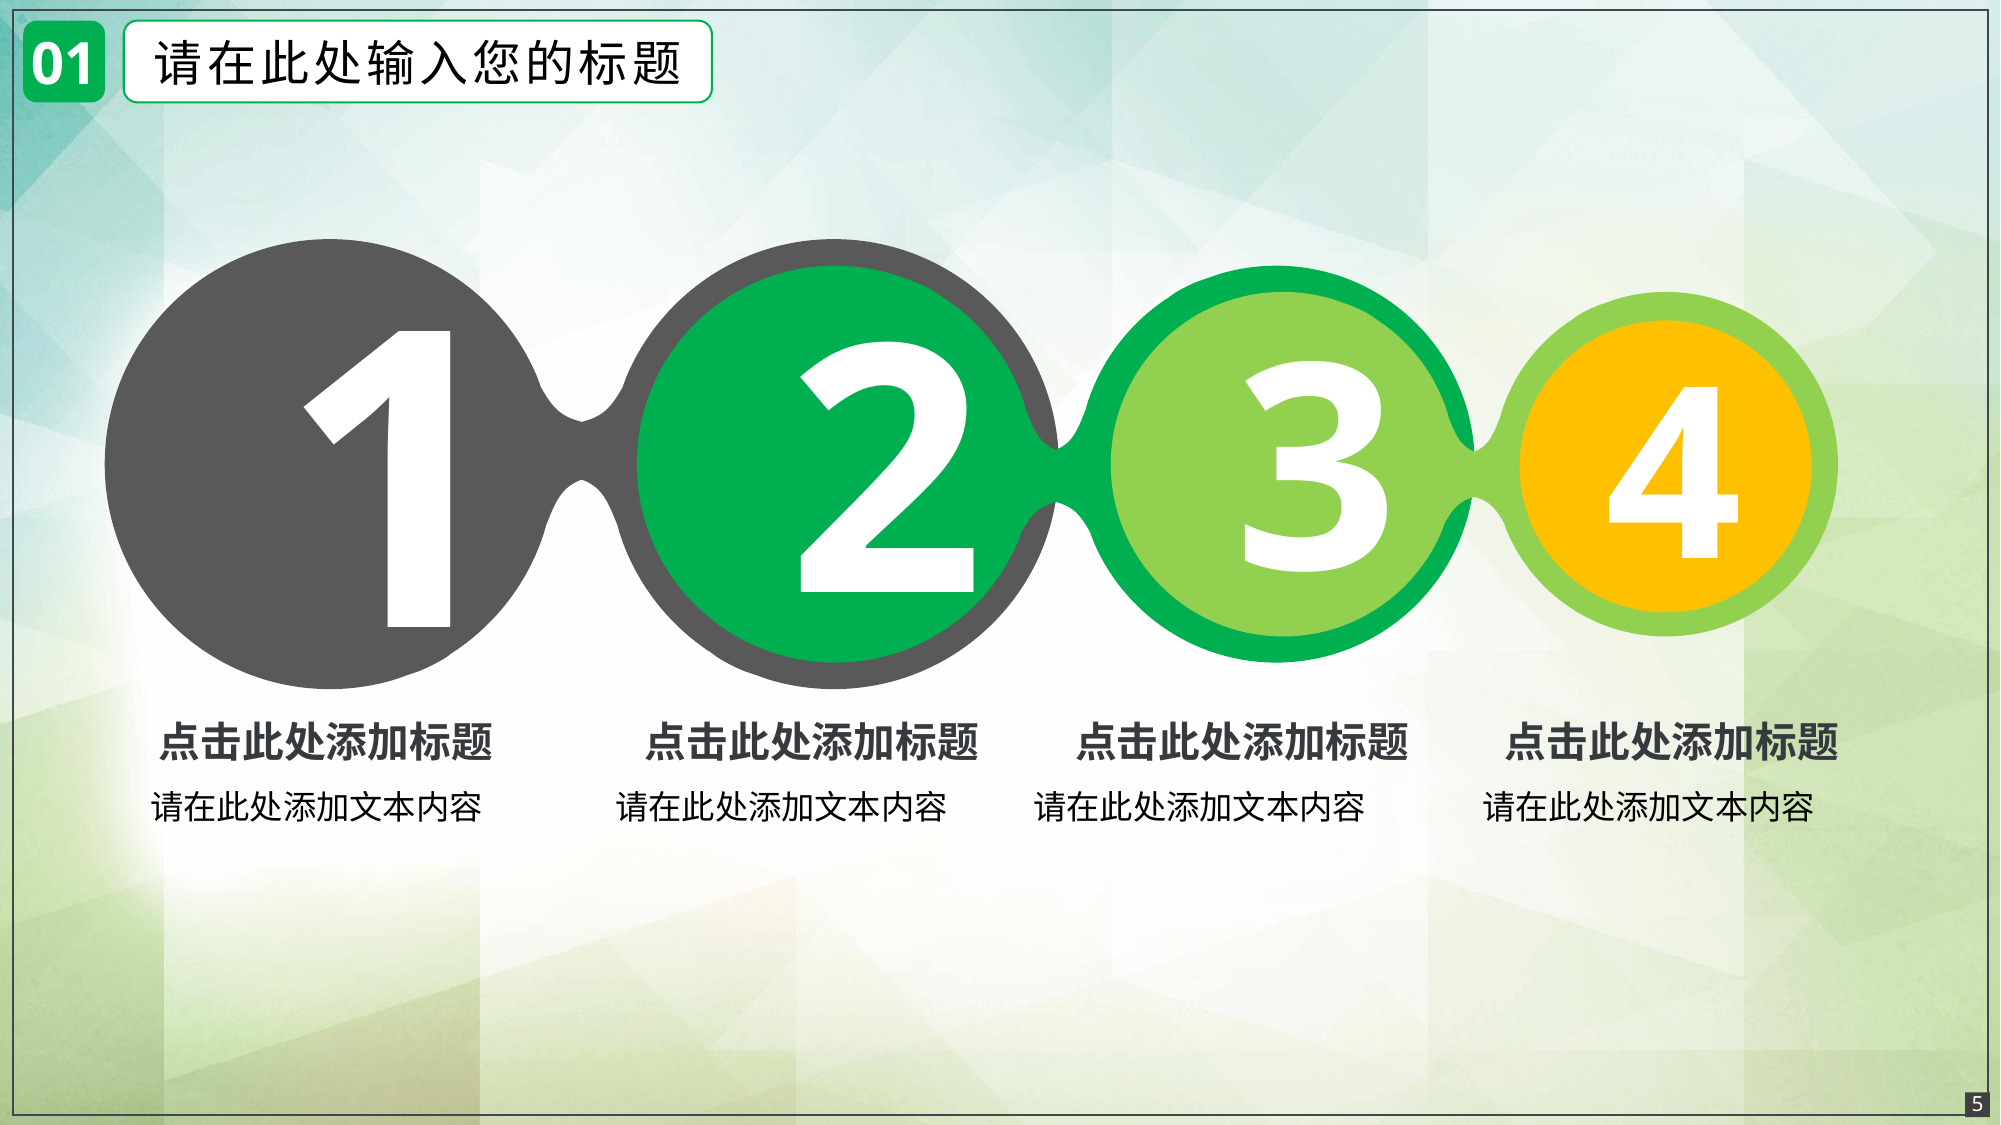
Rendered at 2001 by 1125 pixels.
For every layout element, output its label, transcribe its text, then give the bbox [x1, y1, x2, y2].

picture [0, 0, 2001, 1125]
text_box [1518, 340, 1590, 593]
text_box [1038, 264, 1473, 664]
text_box 5 [1944, 1091, 2000, 1118]
text_box 点击此处添加标题 [1489, 708, 1854, 774]
text_box 1 [264, 205, 397, 708]
text_box [904, 277, 1055, 652]
text_box [564, 246, 1057, 691]
text_box [1475, 290, 1840, 638]
text_box 2 [772, 239, 904, 669]
text_box [397, 248, 581, 680]
text_box [1352, 304, 1490, 624]
text_box [12, 9, 1989, 1116]
text_box 4 [1590, 311, 1723, 614]
text_box [635, 274, 772, 654]
text_box 请在此处添加文本内容 [1018, 779, 1457, 834]
text_box [904, 249, 1060, 448]
text_box 请在此处添加文本内容 [135, 779, 574, 834]
text_box 点击此处添加标题 [1060, 708, 1425, 774]
text_box 请在此处添加文本内容 [600, 779, 1018, 834]
text_box 点击此处添加标题 [629, 708, 995, 774]
text_box 请在此处添加文本内容 [1467, 779, 1906, 834]
text_box [103, 247, 264, 681]
text_box [1352, 279, 1476, 450]
text_box 点击此处添加标题 [143, 708, 509, 774]
text_box [1723, 330, 1813, 602]
text_box 3 [1219, 274, 1352, 635]
text_box [1109, 303, 1219, 626]
